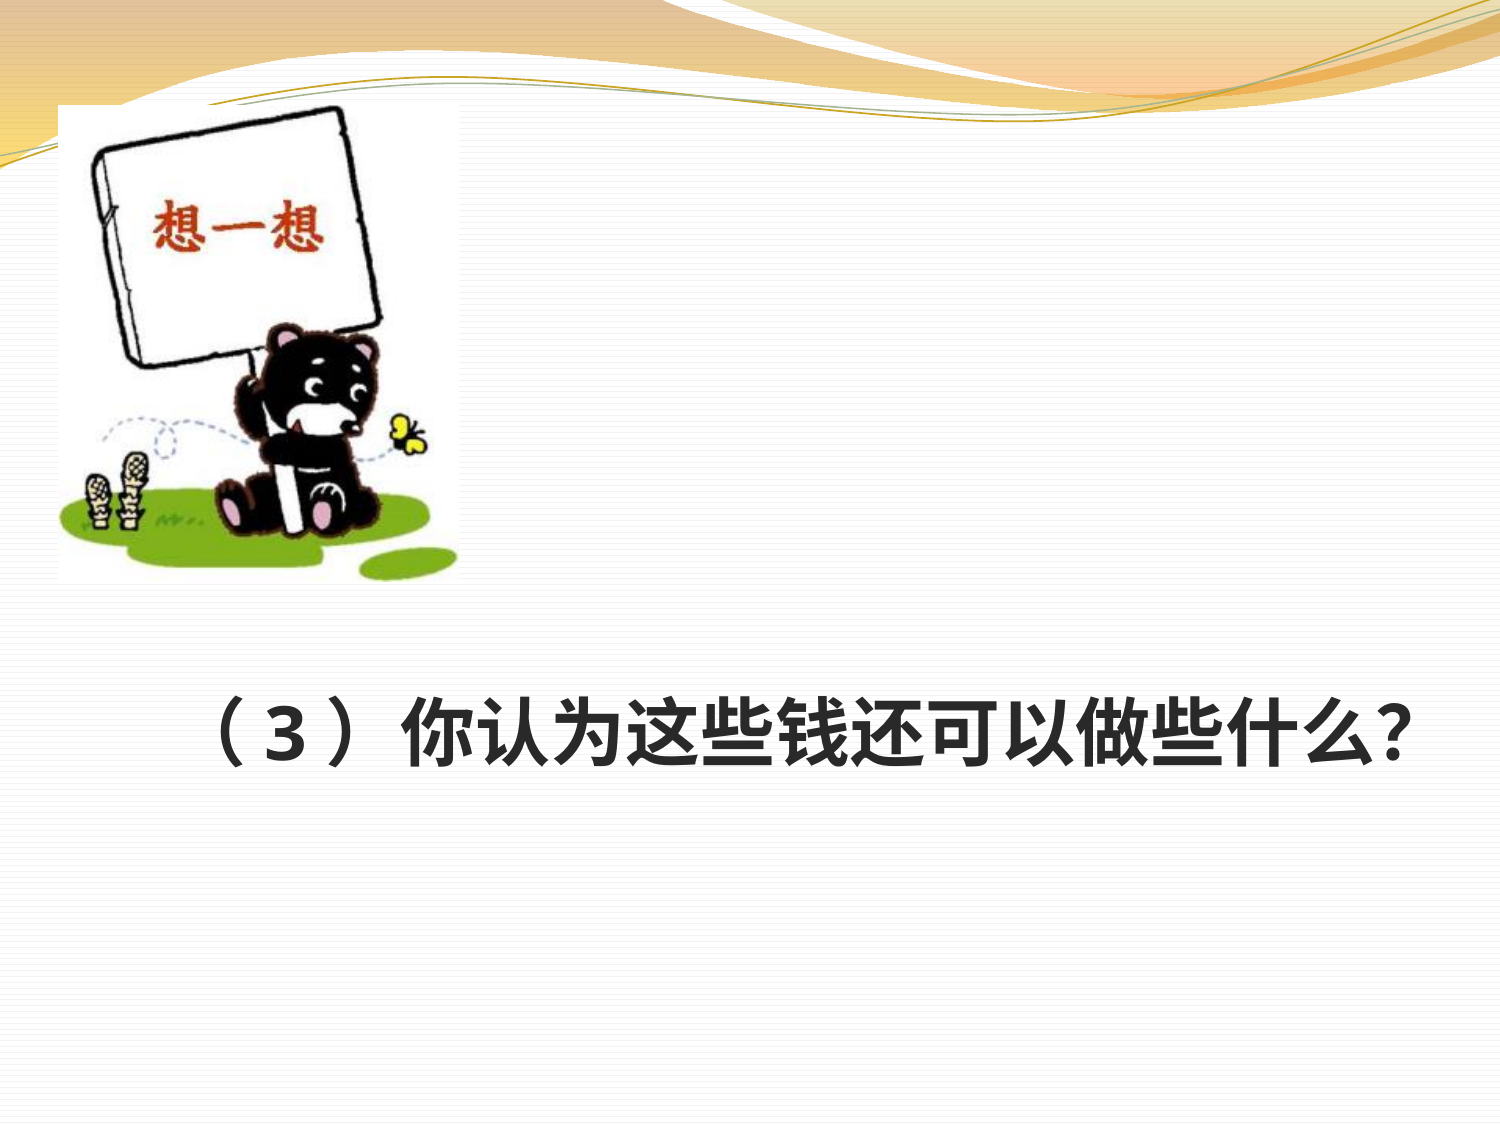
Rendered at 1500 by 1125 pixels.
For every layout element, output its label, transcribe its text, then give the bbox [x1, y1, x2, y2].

picture [58, 105, 459, 582]
text_box （3）你认为这些钱还可以做些什么？ [82, 633, 1407, 784]
